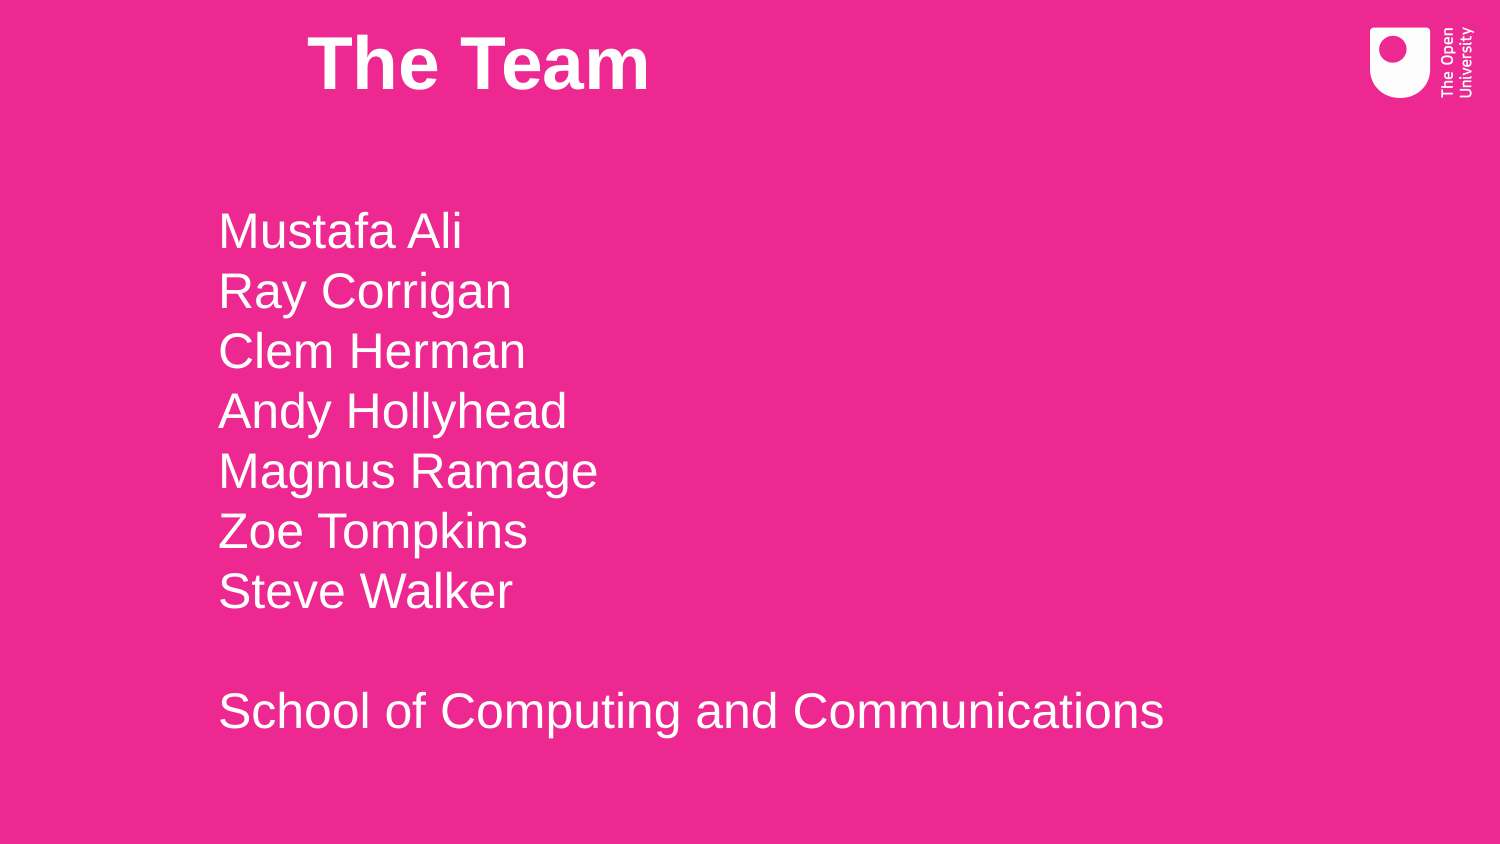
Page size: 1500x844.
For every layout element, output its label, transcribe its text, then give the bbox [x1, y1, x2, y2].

picture [1370, 27, 1474, 98]
title The Team [307, 24, 1193, 107]
text_box Mustafa Ali Ray Corrigan Clem Herman Andy Hollyhead Magnus Ramage Zoe Tompkins Steve Walker School of Computing and Communications [218, 198, 1500, 739]
